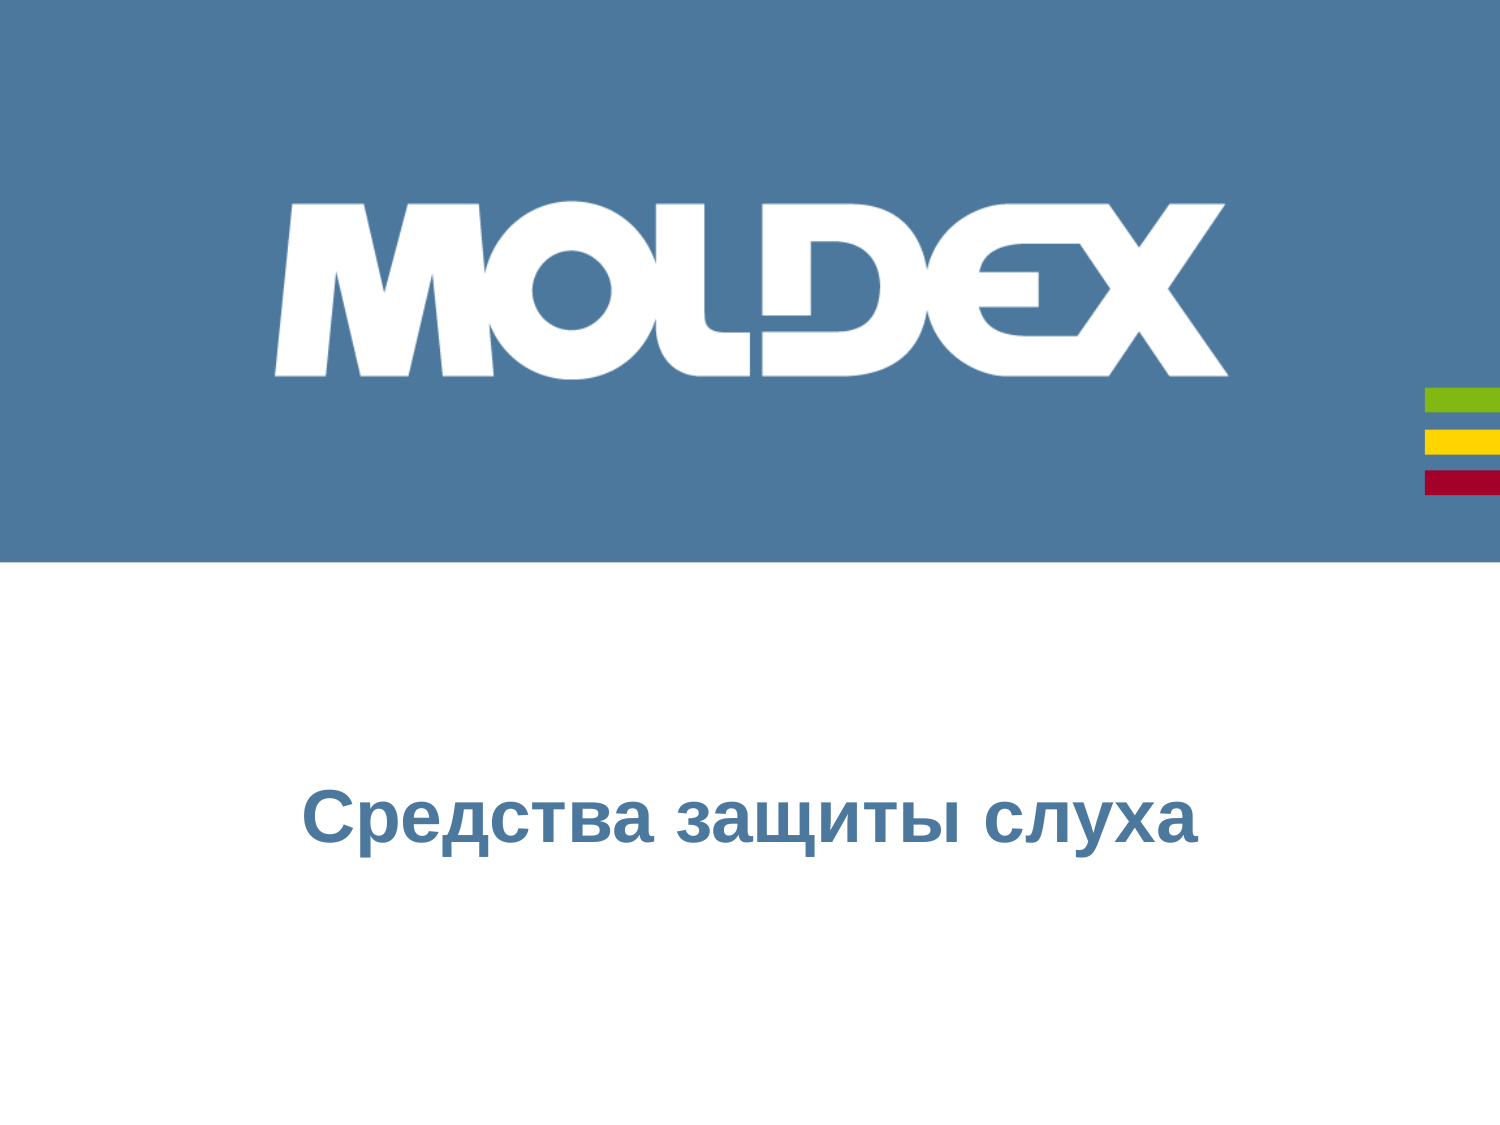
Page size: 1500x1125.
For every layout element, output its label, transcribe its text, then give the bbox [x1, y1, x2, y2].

title Средства защиты слуха [112, 727, 1388, 988]
picture [232, 112, 1263, 488]
